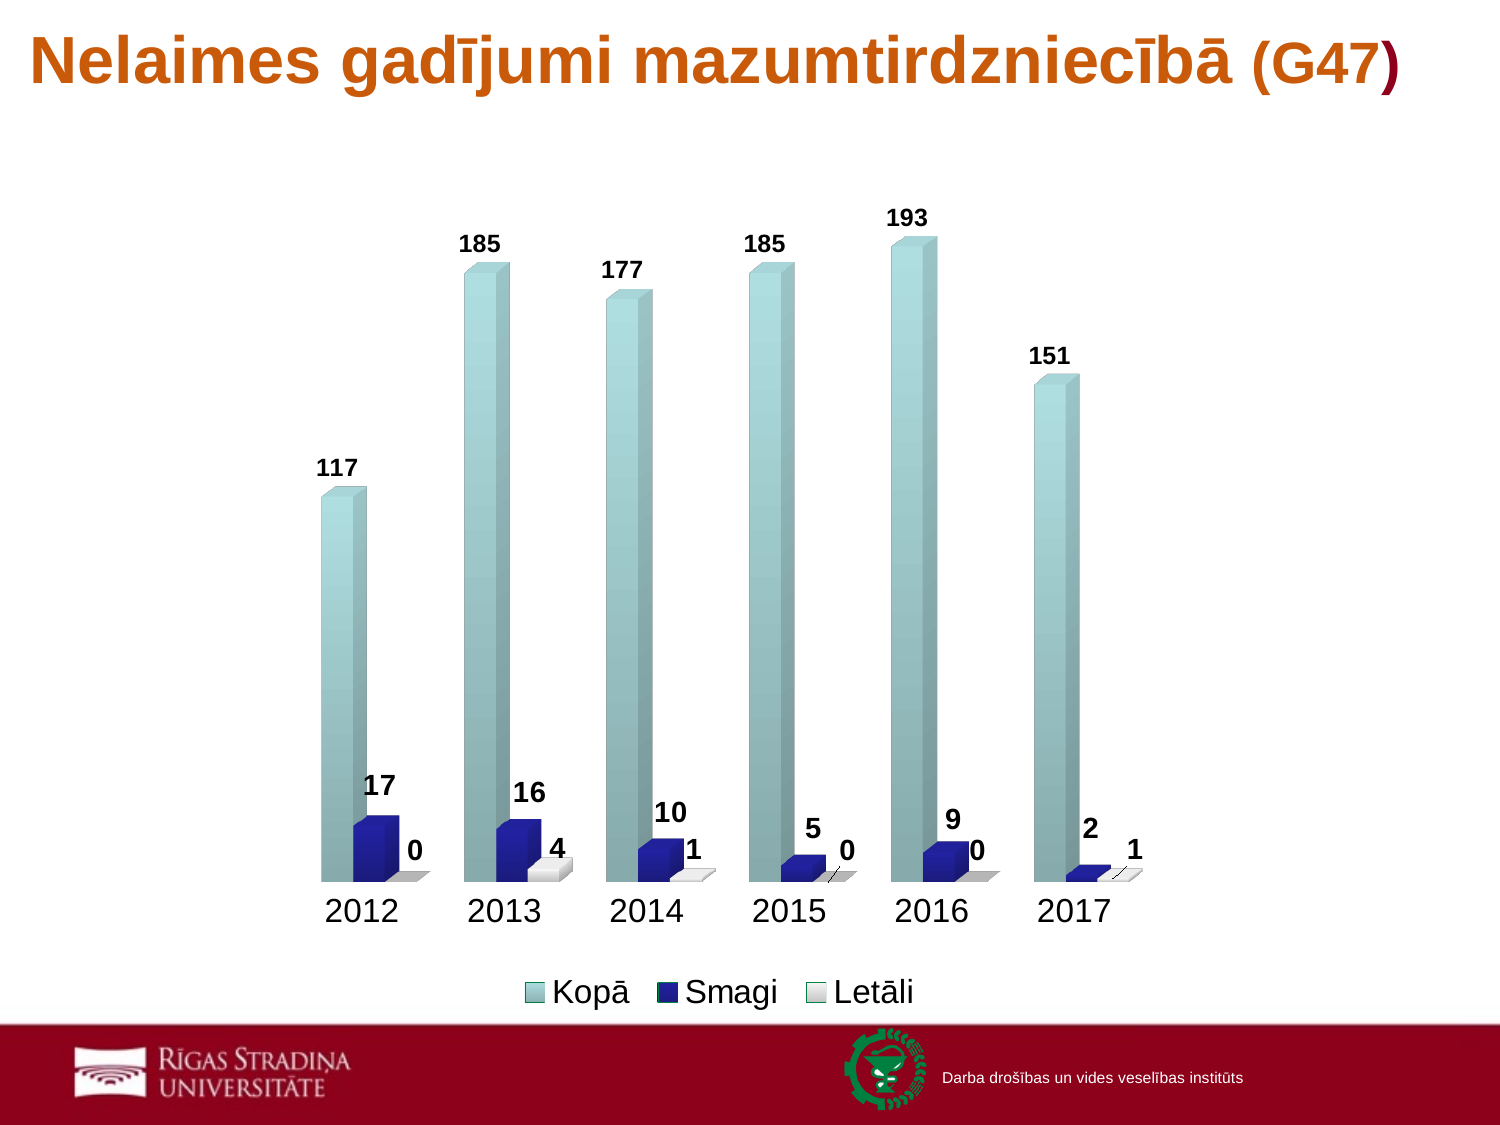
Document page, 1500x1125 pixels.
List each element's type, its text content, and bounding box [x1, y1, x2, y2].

chart [64, 101, 1471, 1107]
picture [0, 0, 1500, 1125]
title Nelaimes gadījumi mazumtirdzniecībā (G47) [0, 34, 1448, 150]
